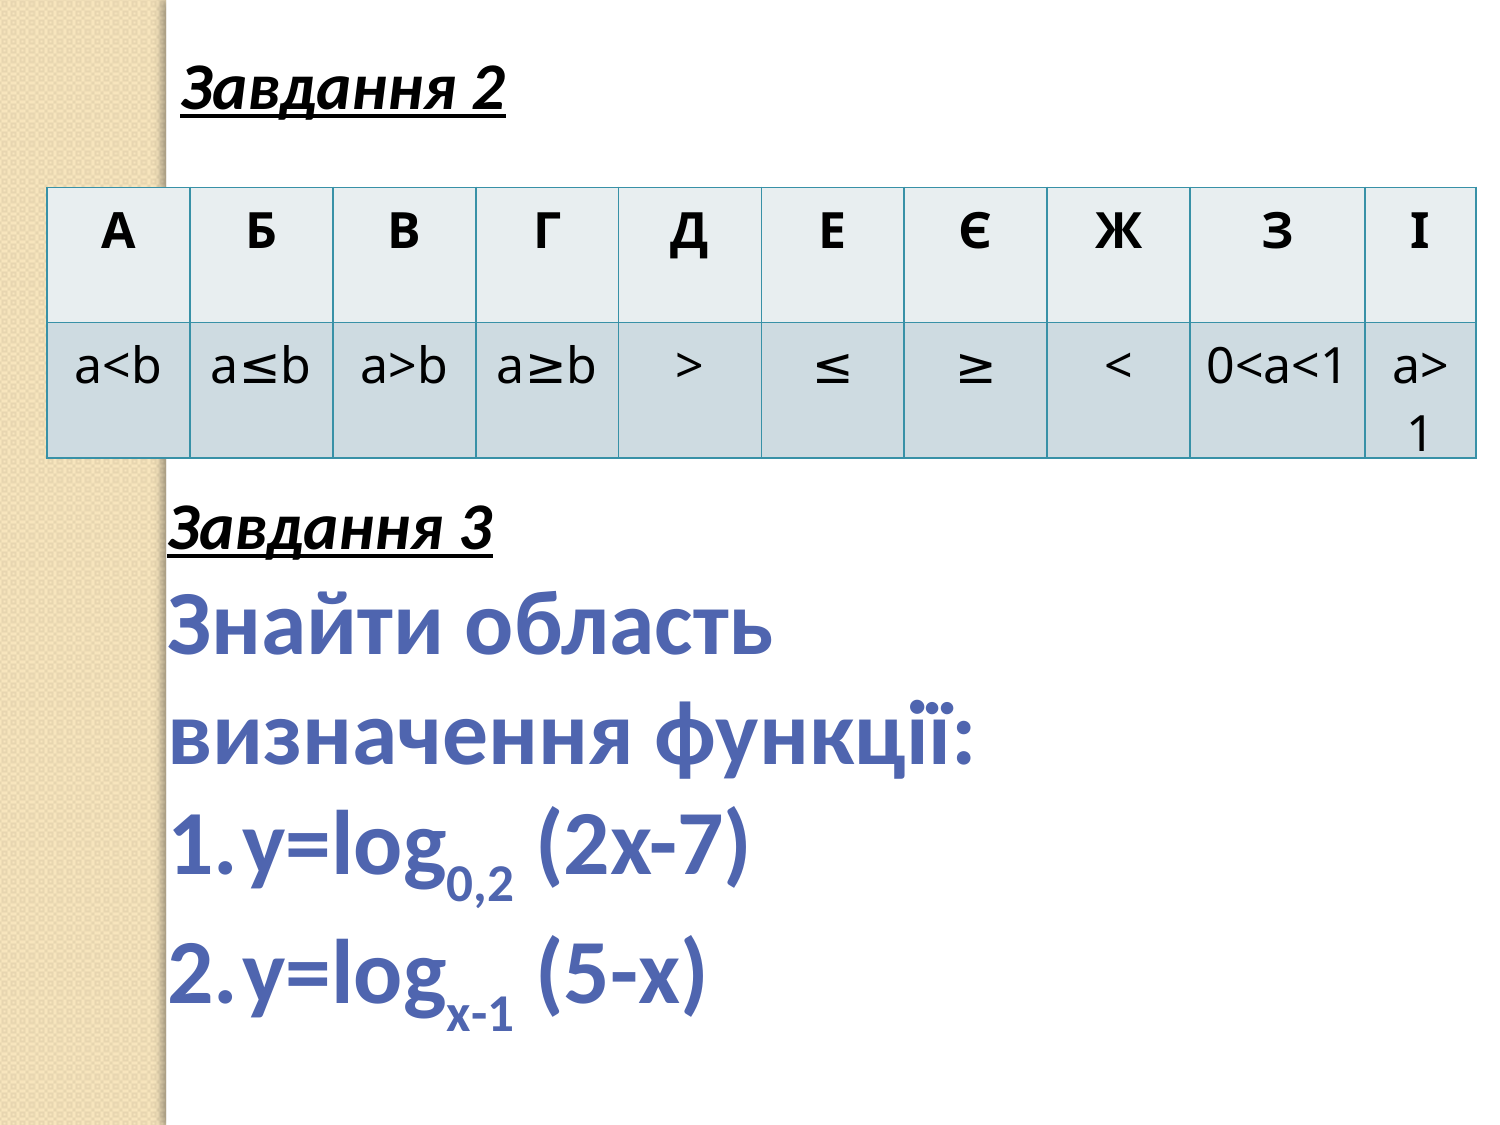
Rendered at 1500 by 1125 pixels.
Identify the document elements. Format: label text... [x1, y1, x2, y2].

table_header Д [619, 188, 761, 322]
table_header Г [477, 188, 618, 322]
table_header В [334, 188, 475, 322]
table_cell > [619, 323, 761, 457]
table_header Е [762, 188, 903, 322]
table_header І [1366, 188, 1475, 322]
table_cell ≤ [762, 323, 903, 457]
table_cell < [1048, 323, 1189, 457]
table_cell a<b [48, 323, 189, 457]
table_cell a≤b [191, 323, 332, 457]
table_header Є [905, 188, 1046, 322]
table_cell 0<a<1 [1191, 323, 1364, 457]
table_cell a≥b [477, 323, 618, 457]
table_cell a>1 [1366, 323, 1475, 457]
table_header А [48, 188, 189, 322]
table_header Ж [1048, 188, 1189, 322]
table_header Б [191, 188, 332, 322]
table_header З [1191, 188, 1364, 322]
text_box Завдання 3 Знайти область визначення функції: y=log0,2 (2x-7) y=logх-1 (5-x) [152, 475, 1231, 1050]
table_cell ≥ [905, 323, 1046, 457]
text_box Завдання 2 [165, 35, 522, 131]
table_cell a>b [334, 323, 475, 457]
